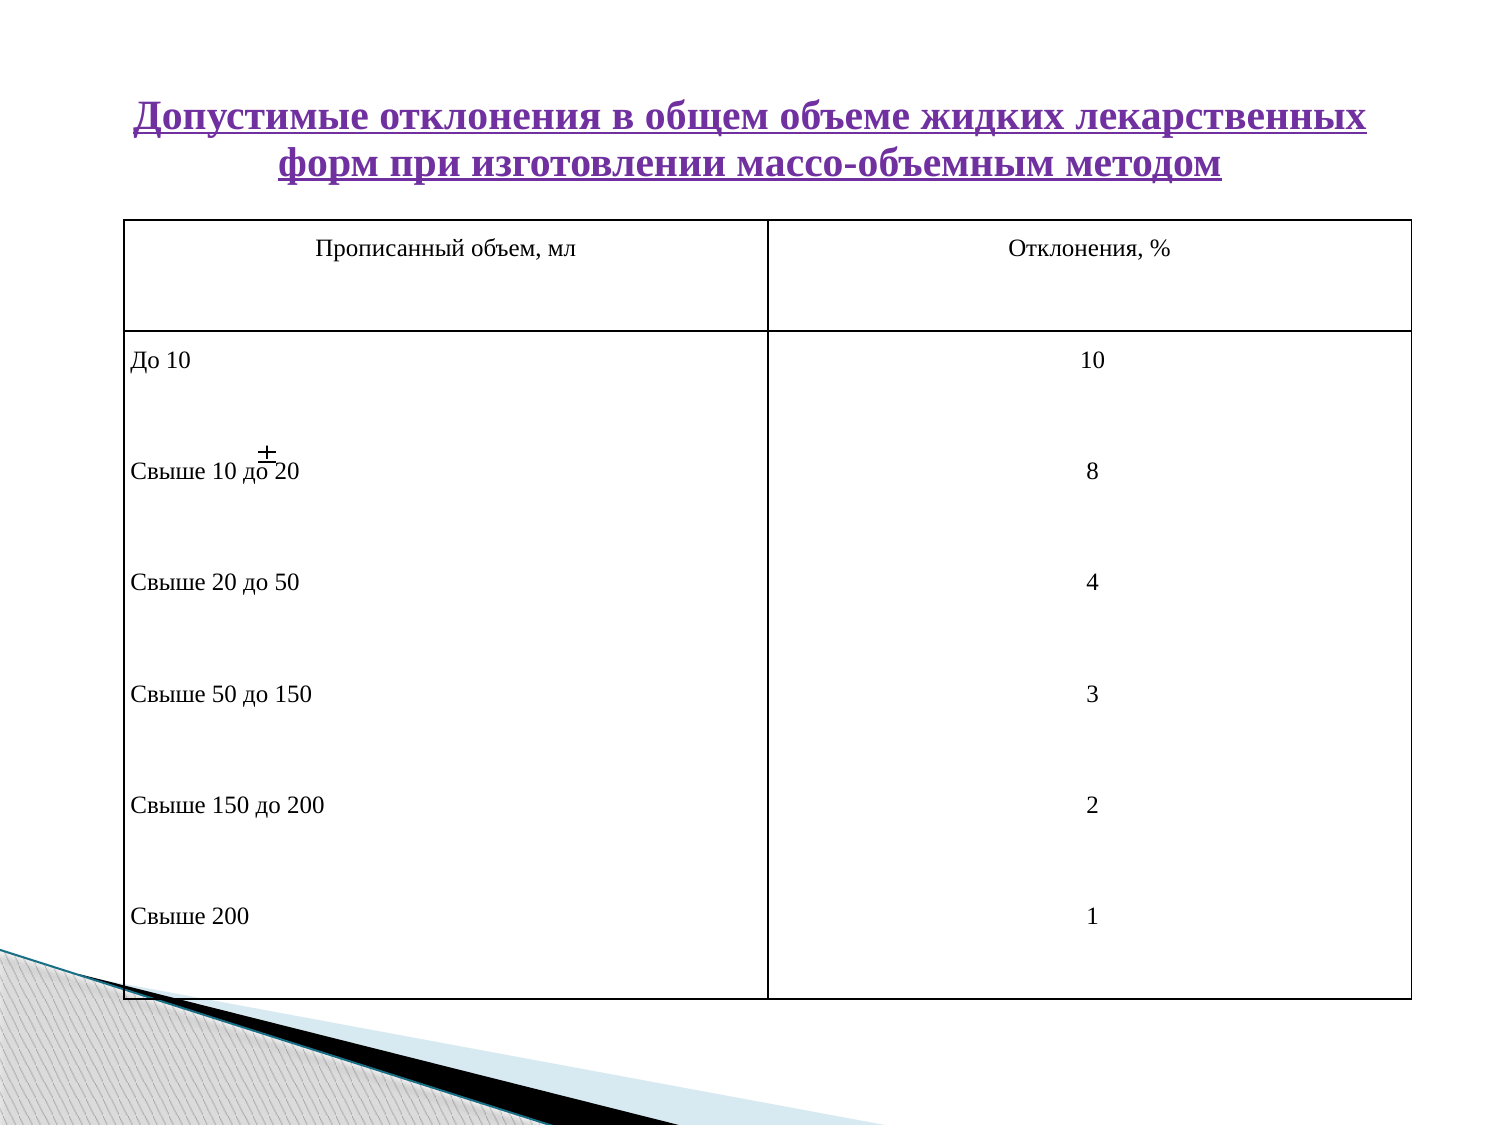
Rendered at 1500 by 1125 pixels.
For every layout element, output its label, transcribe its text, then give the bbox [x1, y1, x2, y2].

picture [249, 438, 279, 469]
table_cell 4 [769, 554, 1411, 665]
table_header Отклонения, % [769, 233, 1411, 330]
table_cell Свыше 20 до 50 [125, 554, 767, 665]
table_cell 2 [769, 777, 1411, 888]
table_header Прописанный объем, мл [125, 233, 767, 330]
table_cell 8 [769, 443, 1411, 554]
table_cell Свыше 50 до 150 [125, 665, 767, 777]
table_cell Свыше 150 до 200 [125, 777, 767, 888]
table_cell До 10 [125, 332, 767, 443]
table_cell 3 [769, 665, 1411, 777]
table_cell 10 [769, 332, 1411, 443]
table_cell 1 [769, 888, 1411, 998]
title Допустимые отклонения в общем объеме жидких лекарственных форм при изготовлении массо-объемным методом [75, 45, 1425, 233]
table_cell Свыше 10 до 20 [125, 443, 767, 554]
table_cell Свыше 200 [125, 888, 767, 998]
